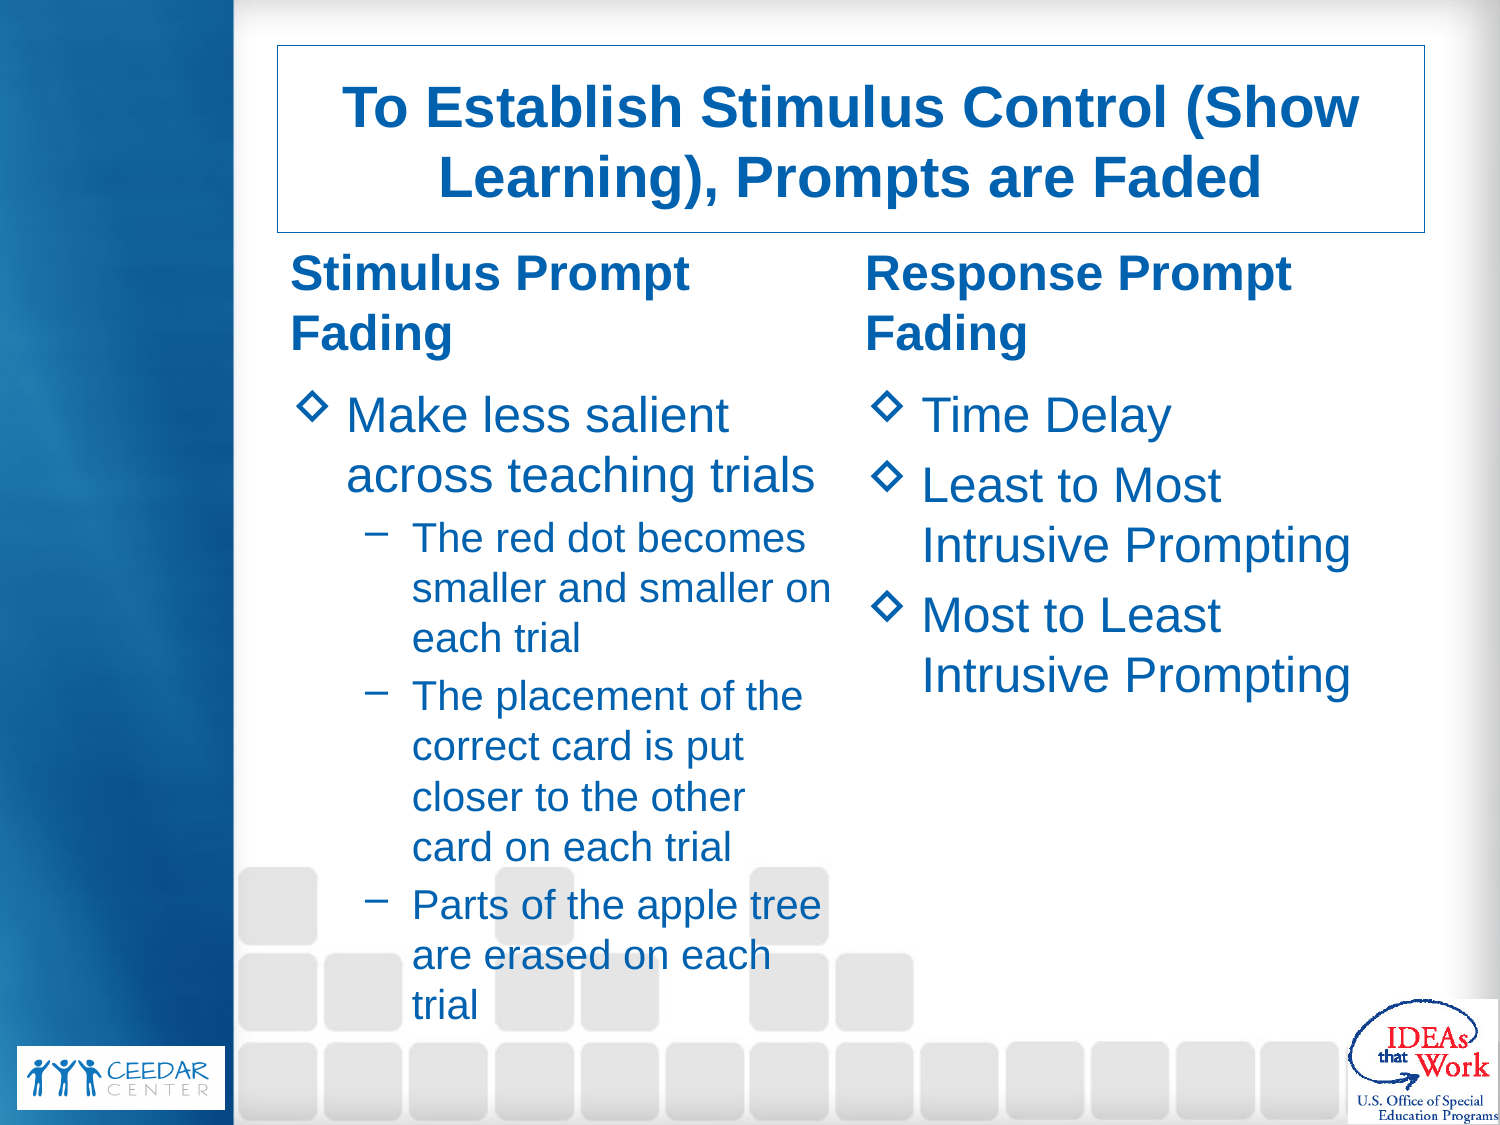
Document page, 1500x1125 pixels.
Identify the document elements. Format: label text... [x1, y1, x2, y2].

picture [0, 0, 1500, 1125]
title To Establish Stimulus Control (Show Learning), Prompts are Faded [277, 45, 1425, 233]
list Make less salient across teaching trials The red dot becomes smaller and smaller on each trial The placement of the correct card is put closer to the other card on each trial Parts of the apple tree are erased on each trial [275, 375, 849, 1004]
list Response Prompt Fading [849, 262, 1425, 368]
list Stimulus Prompt Fading [275, 262, 849, 368]
list Time Delay Least to Most Intrusive Prompting Most to Least Intrusive Prompting [849, 375, 1425, 1004]
